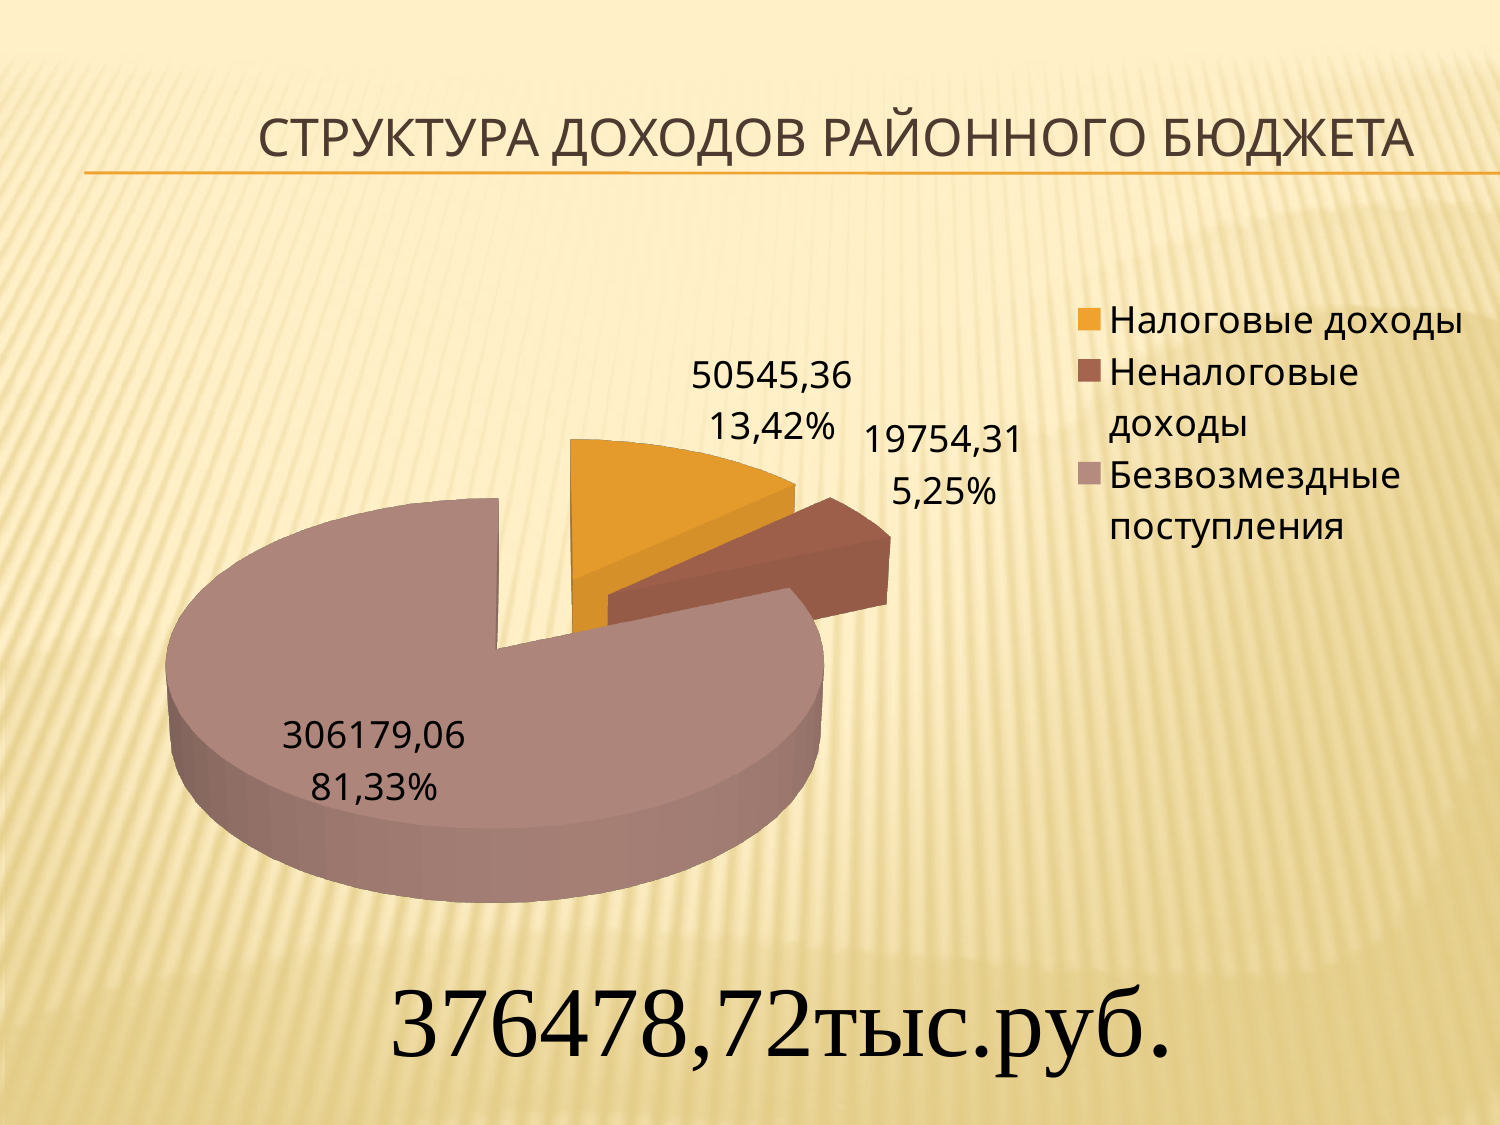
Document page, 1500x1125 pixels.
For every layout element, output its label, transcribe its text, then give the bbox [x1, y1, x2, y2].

title Структура доходов районного бюджета [123, 66, 1500, 204]
chart [0, 222, 1500, 1125]
